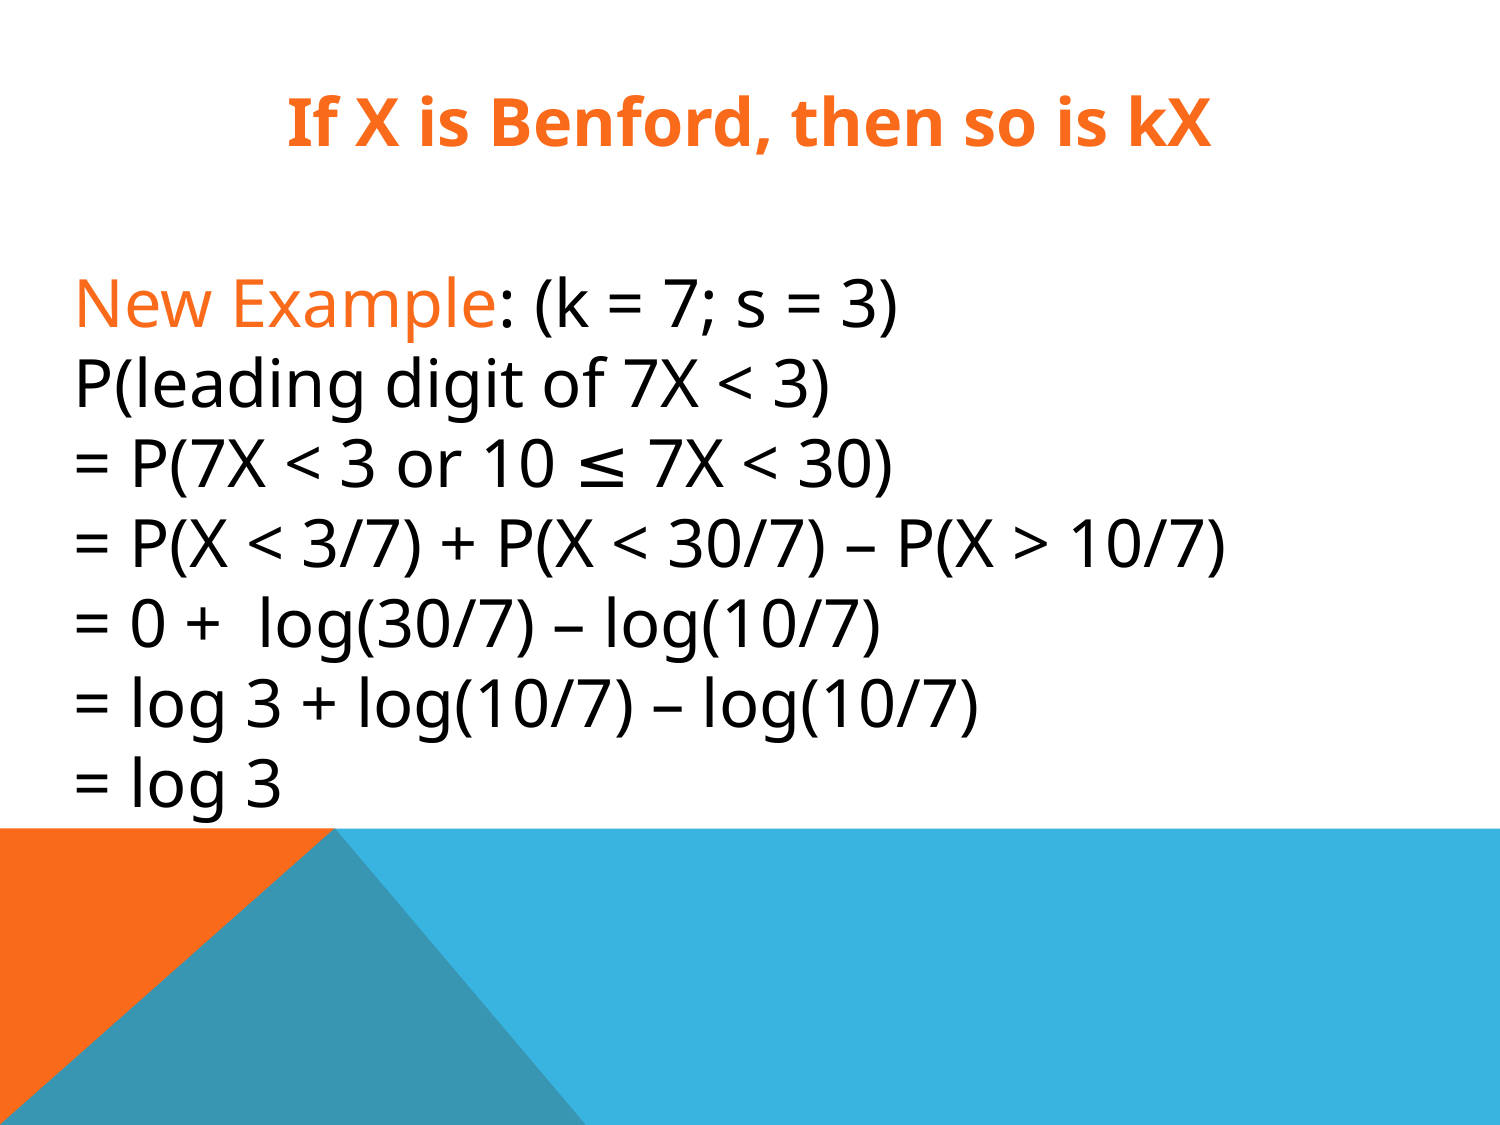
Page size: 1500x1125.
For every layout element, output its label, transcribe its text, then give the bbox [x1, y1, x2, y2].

text_box New Example: (k = 7; s = 3) P(leading digit of 7X < 3) = P(7X < 3 or 10 ≤ 7X < 30) = P(X < 3/7) + P(X < 30/7) – P(X > 10/7) = 0 + log(30/7) – log(10/7) = log 3 + log(10/7) – log(10/7) = log 3 [59, 253, 1500, 828]
text_box If X is Benford, then so is kX [0, 72, 1500, 168]
